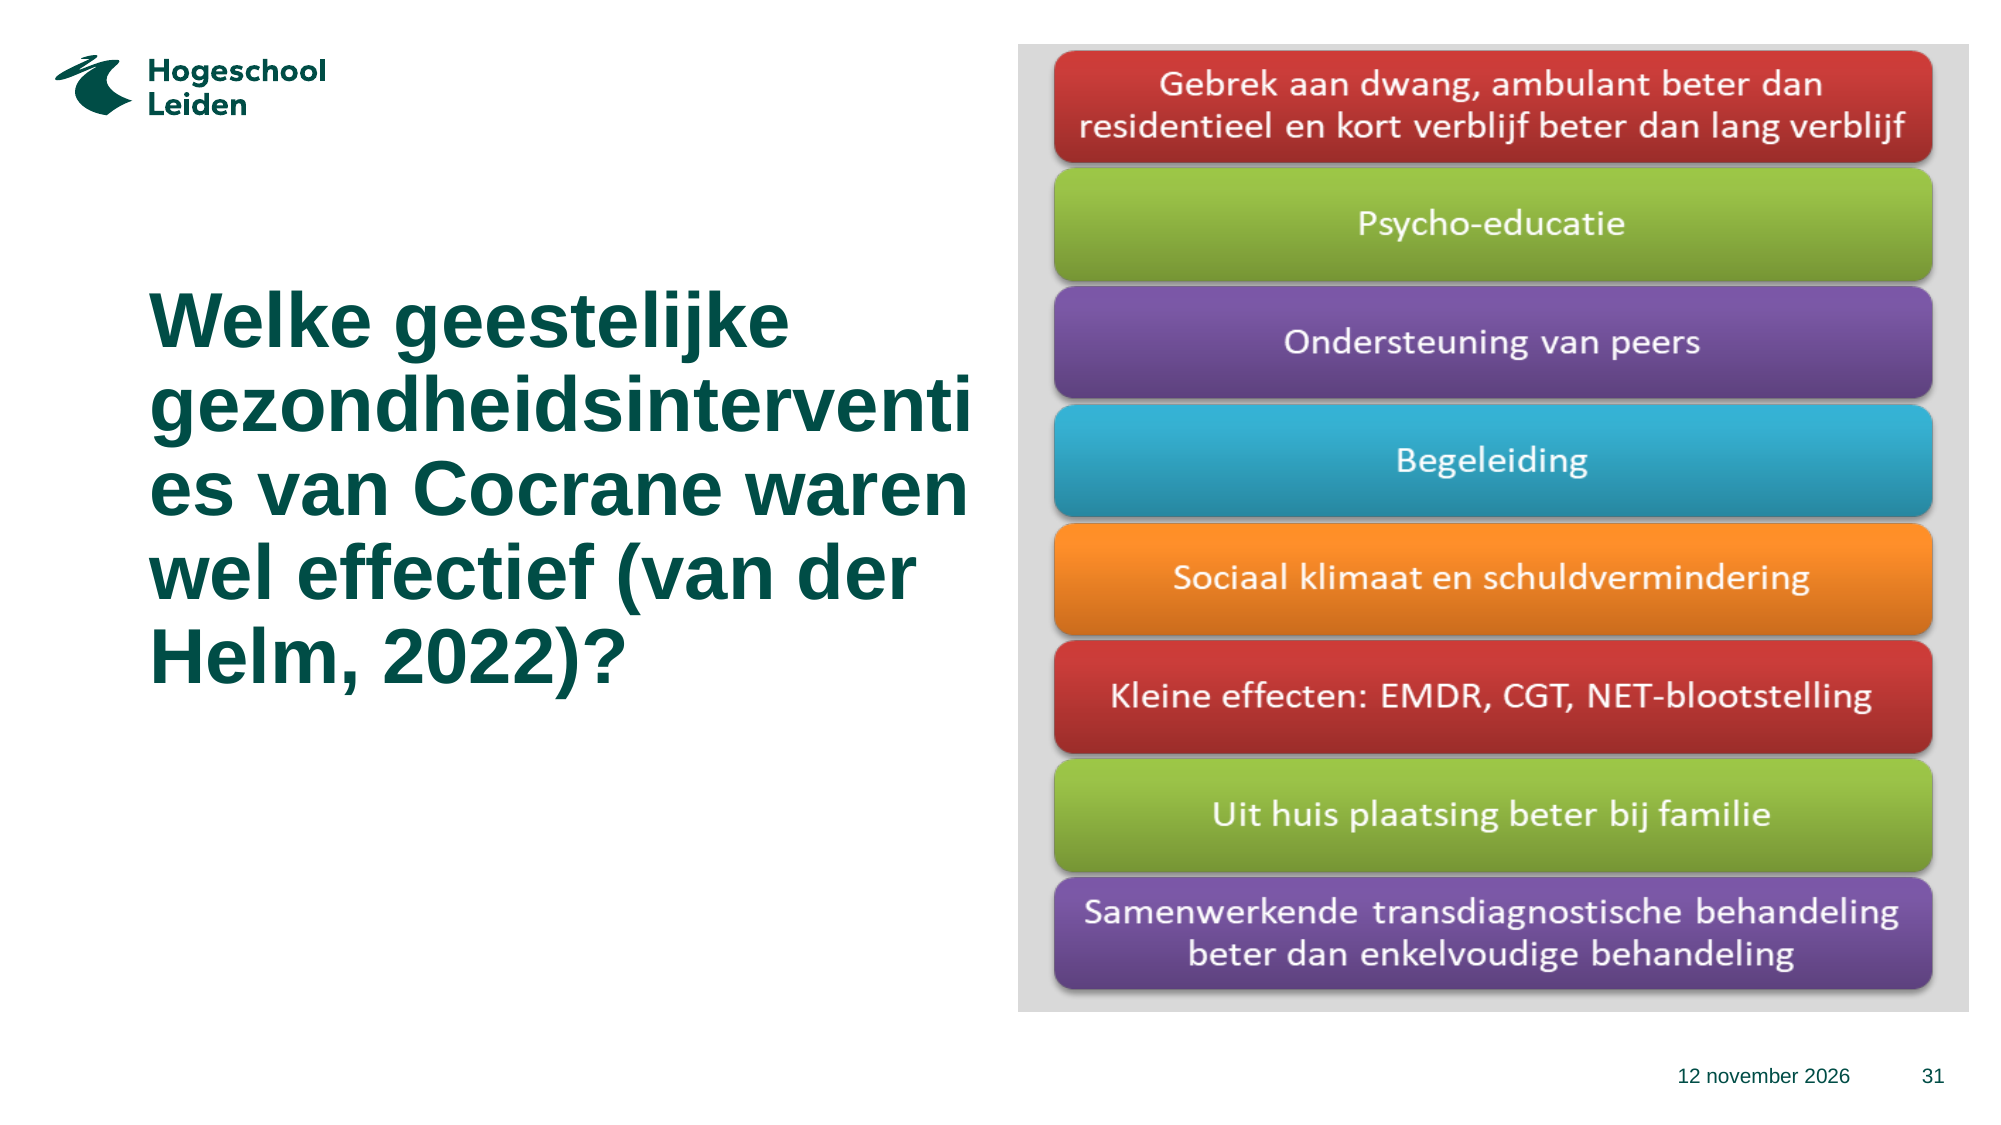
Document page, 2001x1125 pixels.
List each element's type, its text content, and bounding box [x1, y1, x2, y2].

slide_number 31 [1866, 1062, 1945, 1095]
picture [1018, 43, 1969, 1013]
slide_number 14 maart 2024 [1653, 1062, 1851, 1095]
title Welke geestelijke gezondheidsinterventies van Cocrane waren wel effectief (van der Helm, 2022)? [149, 212, 977, 701]
